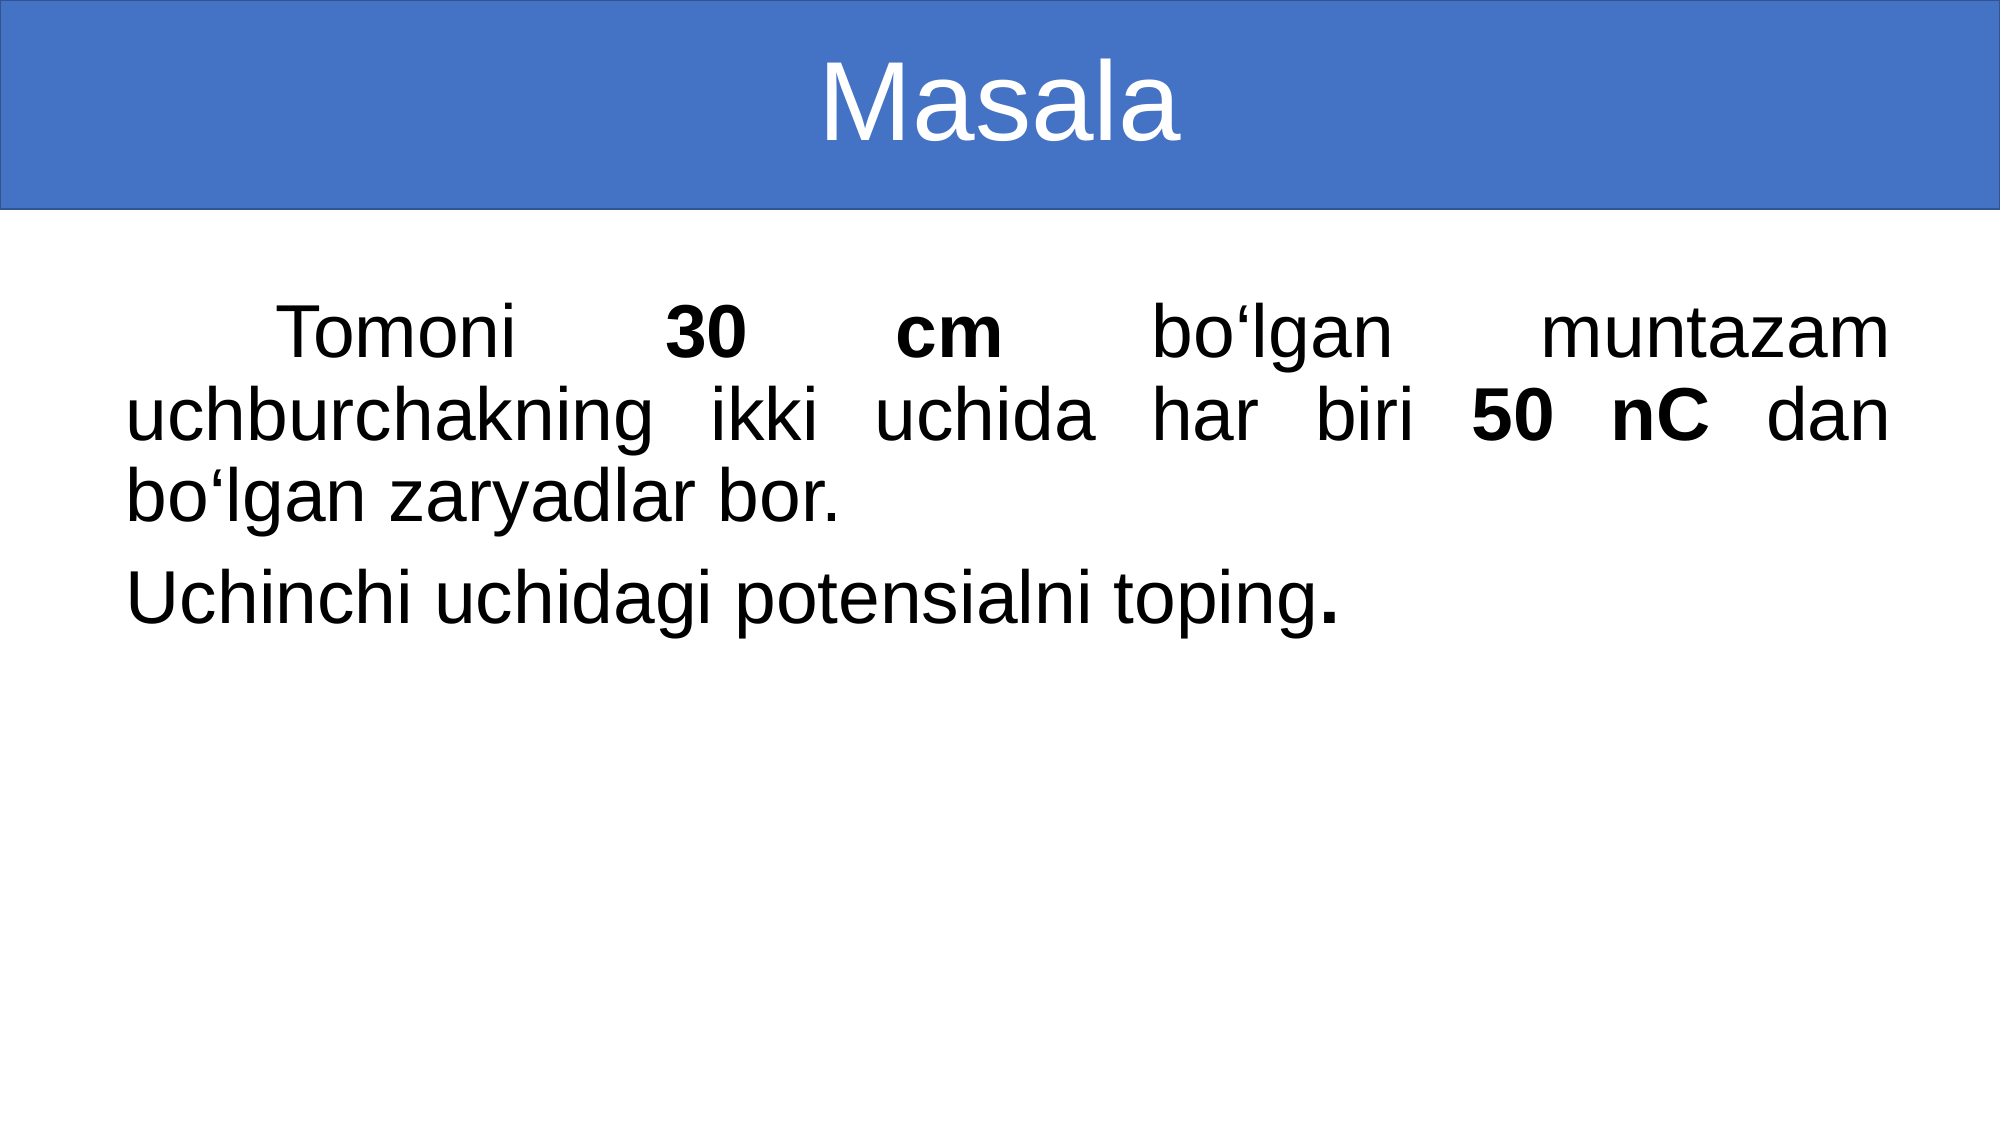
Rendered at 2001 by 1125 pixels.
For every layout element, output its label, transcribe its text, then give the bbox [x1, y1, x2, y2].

title Masala [0, 0, 2000, 210]
